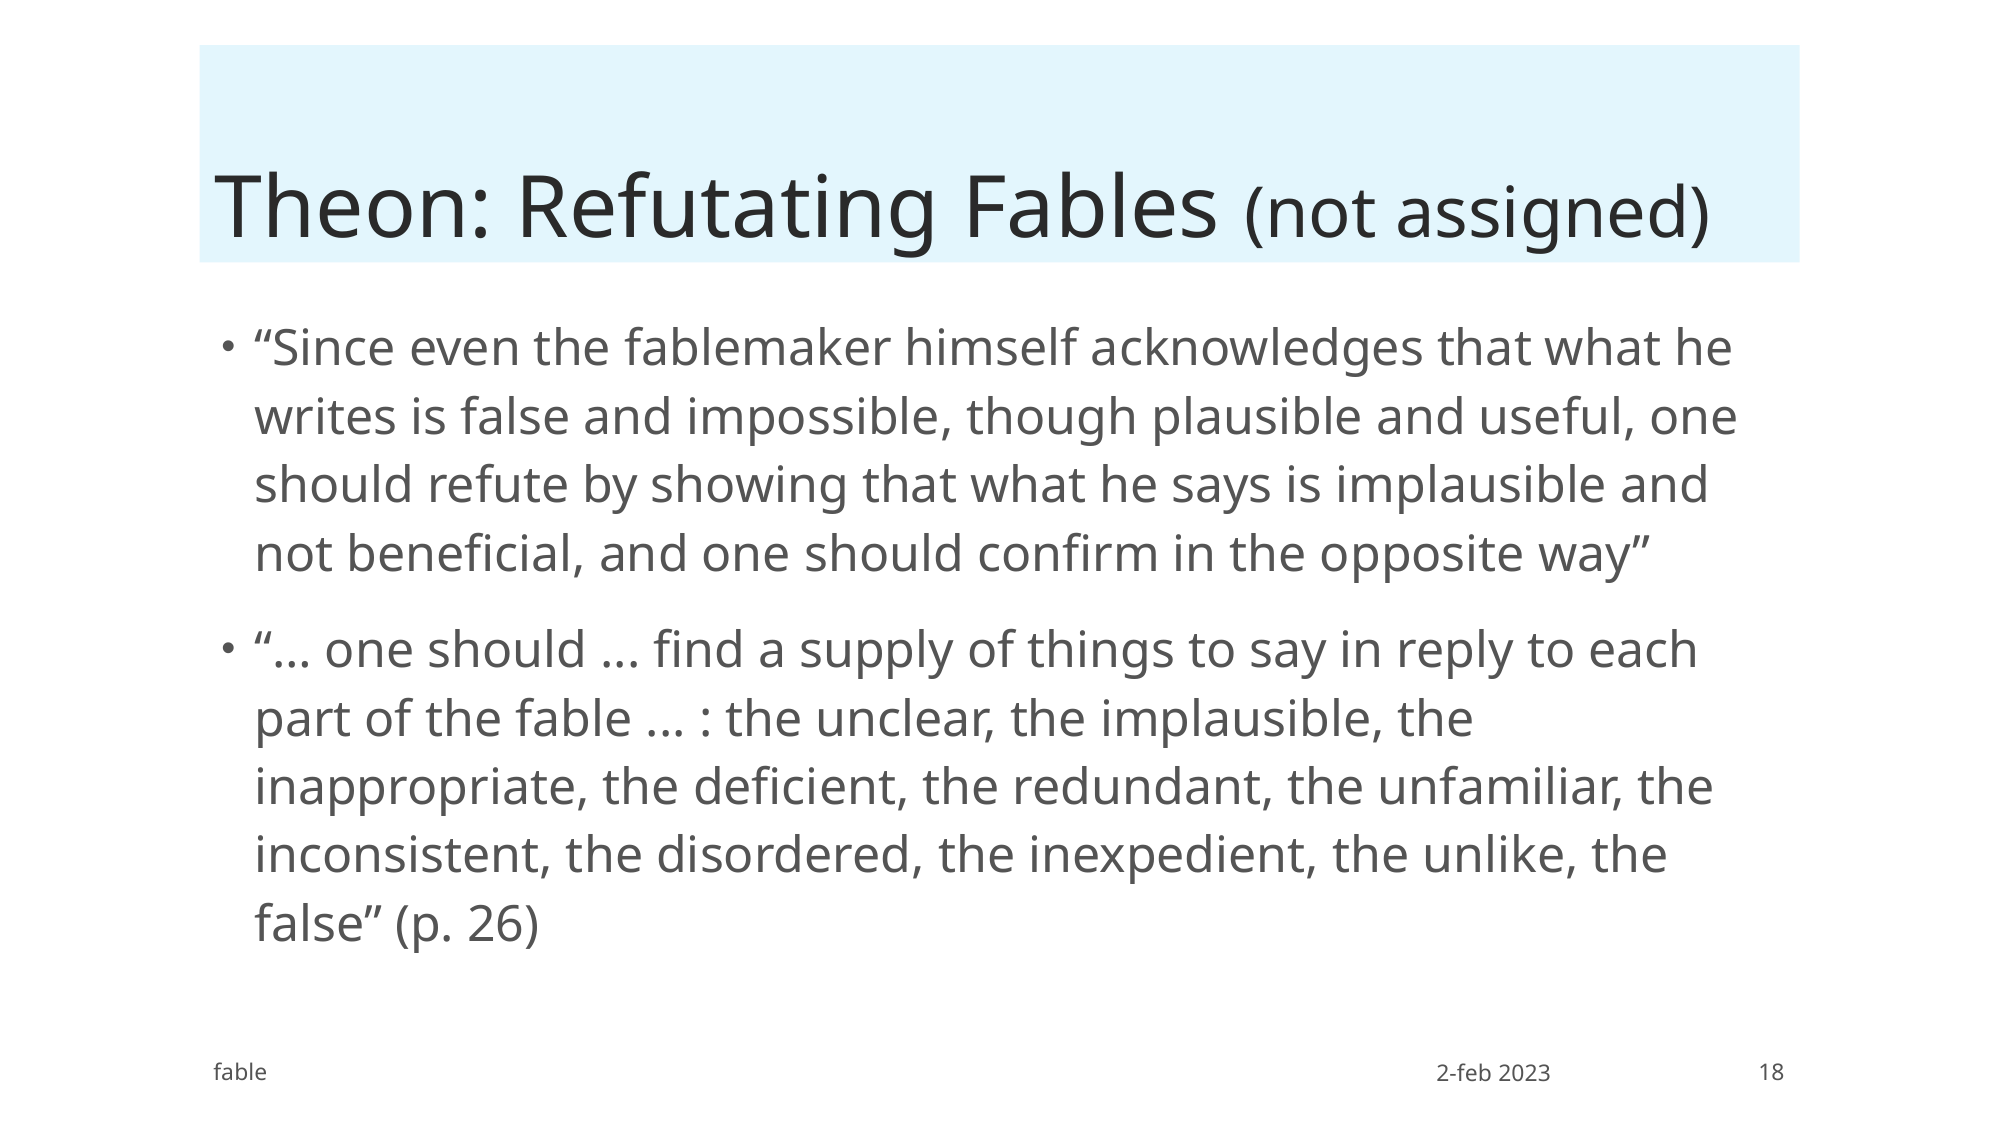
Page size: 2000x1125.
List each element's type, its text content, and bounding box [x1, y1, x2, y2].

footer fable [198, 1057, 1288, 1088]
title Theon: Refutating Fables (not assigned) [199, 45, 1800, 263]
list “Since even the fablemaker himself acknowledges that what he writes is false and impossible, though plausible and useful, one should refute by showing that what he says is implausible and not beneficial, and one should confirm in the opposite way” “… one should ... find a supply of things to say in reply to each part of the fable ... : the unclear, the implausible, the inappropriate, the deficient, the redundant, the unfamiliar, the inconsistent, the disordered, the inexpedient, the unlike, the false” (p. 26) [199, 299, 1800, 1013]
slide_number 18 [1612, 1057, 1800, 1088]
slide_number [1337, 1057, 1567, 1088]
